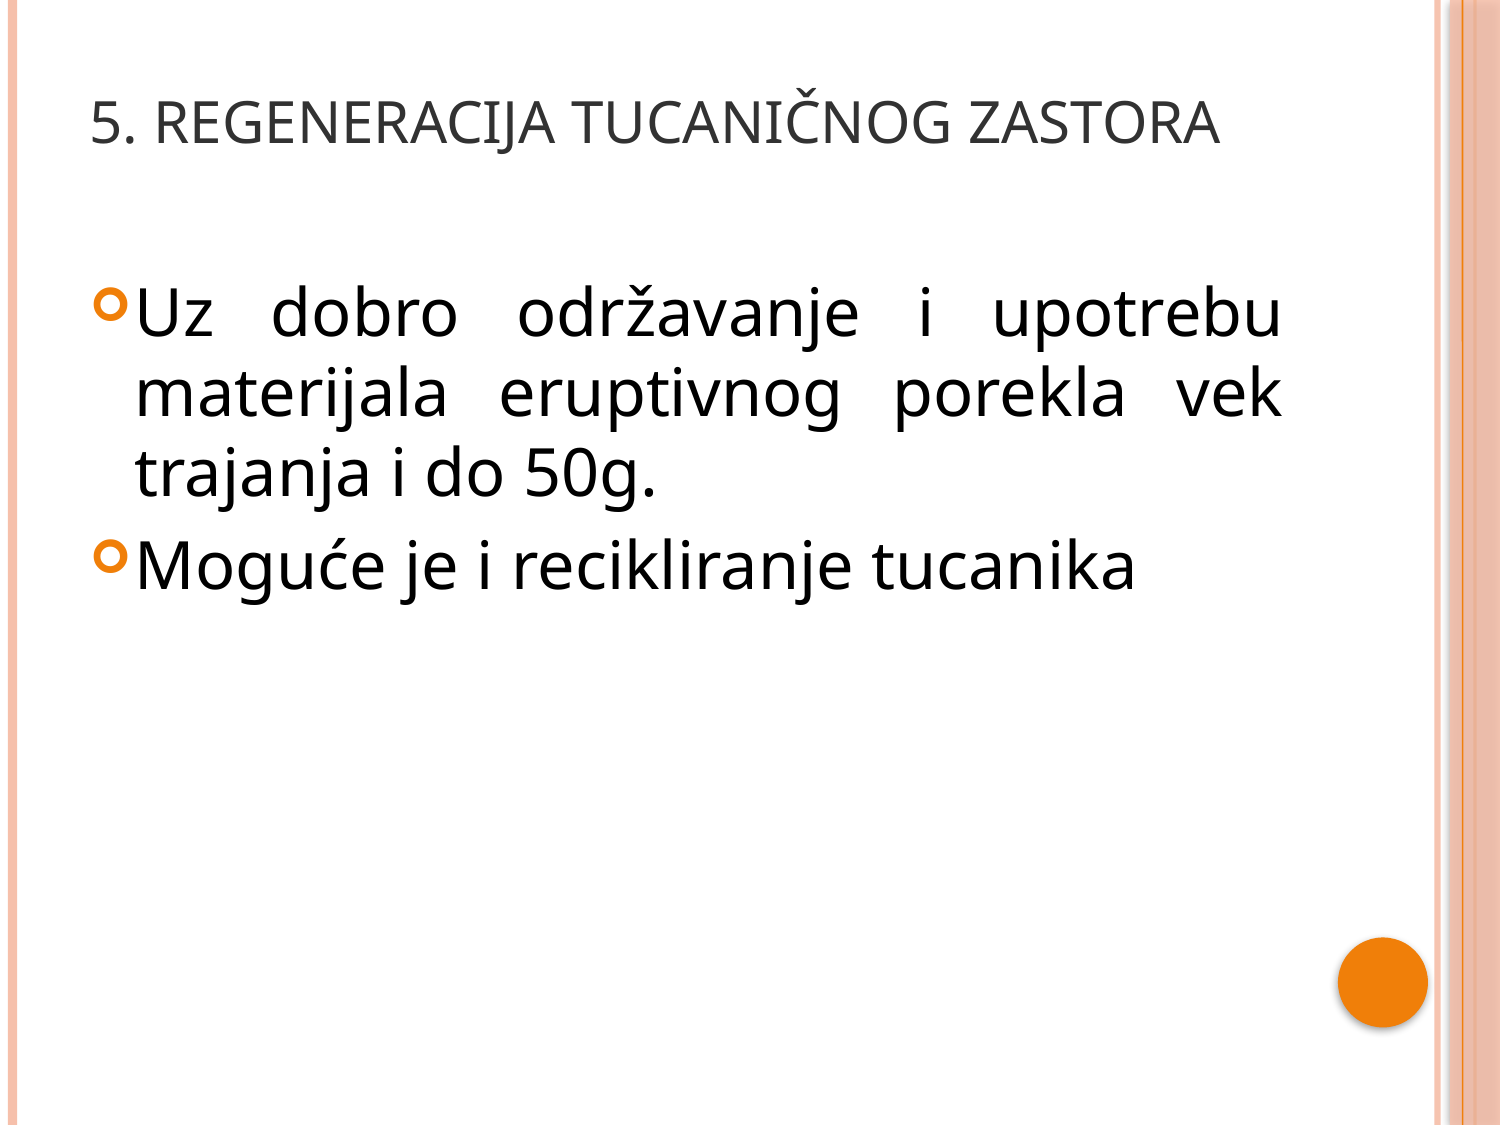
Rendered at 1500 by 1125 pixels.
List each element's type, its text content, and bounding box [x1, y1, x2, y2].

title 5. REGENERACIJA TUCANIČNOG ZASTORA [75, 0, 1425, 163]
list Uz dobro održavanje i upotrebu materijala eruptivnog porekla vek trajanja i do 50g. Moguće je i recikliranje tucanika [75, 262, 1300, 1062]
